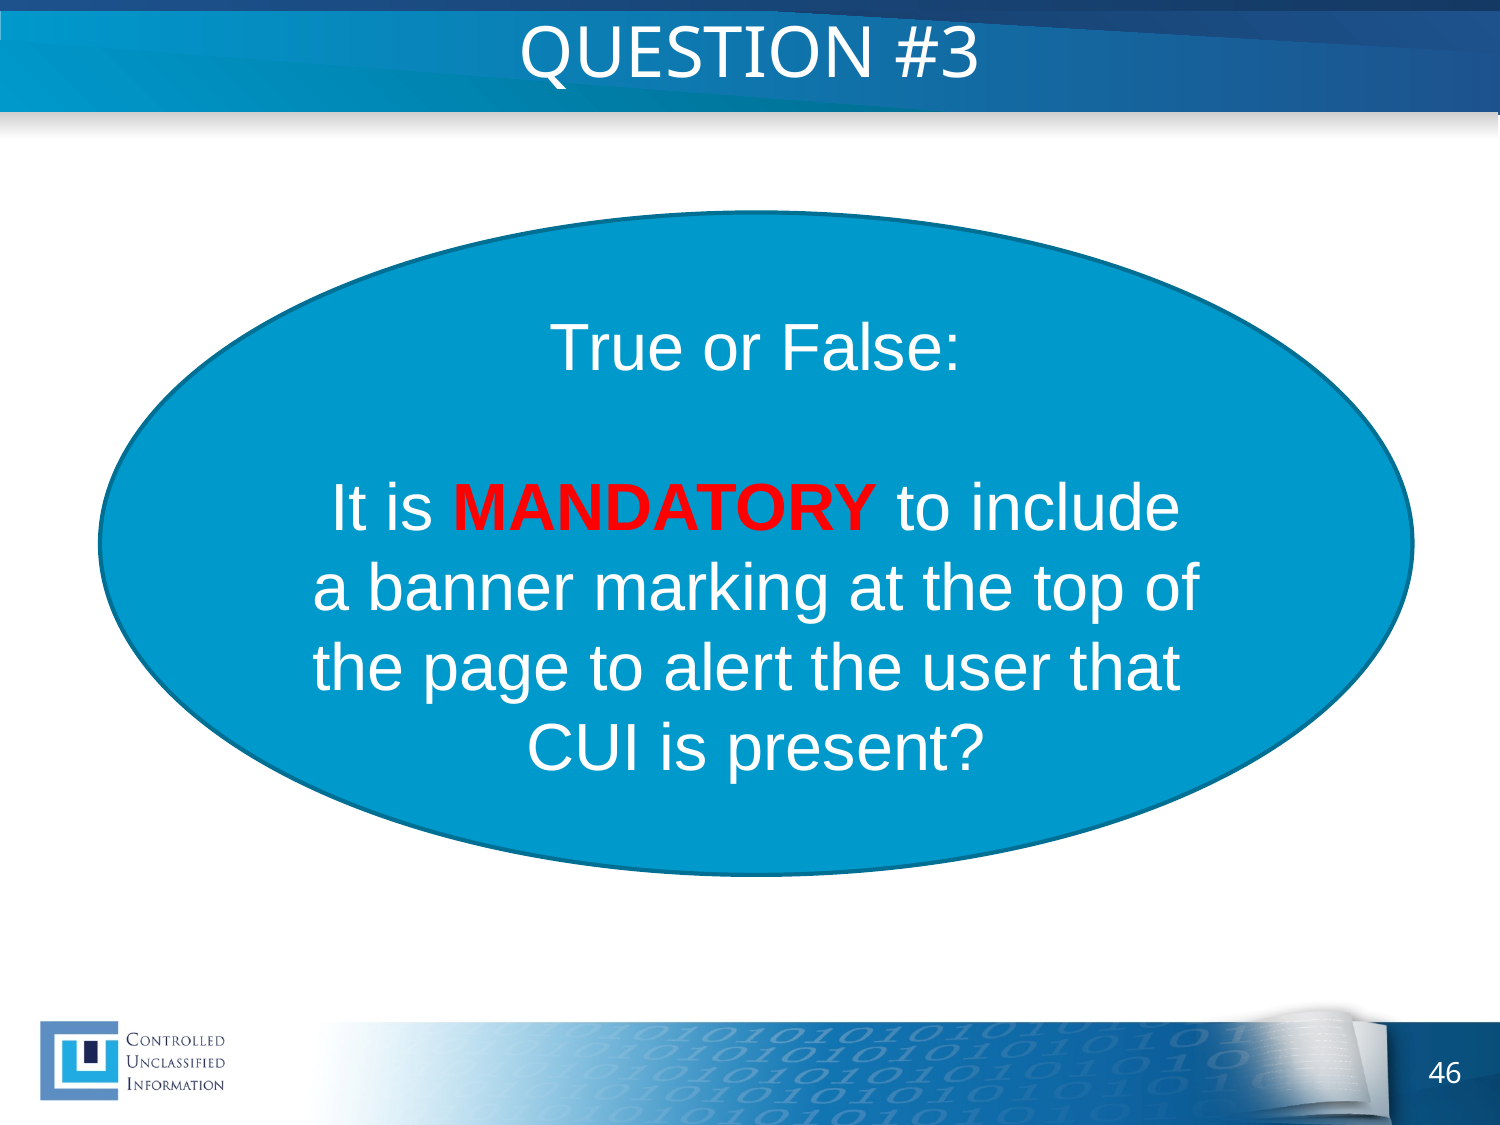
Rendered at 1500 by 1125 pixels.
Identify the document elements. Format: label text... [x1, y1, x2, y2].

title QUESTION #3 [0, 0, 1500, 114]
picture [0, 114, 1500, 1125]
text_box True or False: It is MANDATORY to include a banner marking at the top of the page to alert the user that CUI is present? [99, 212, 1413, 875]
slide_number 46 [1127, 1046, 1478, 1087]
